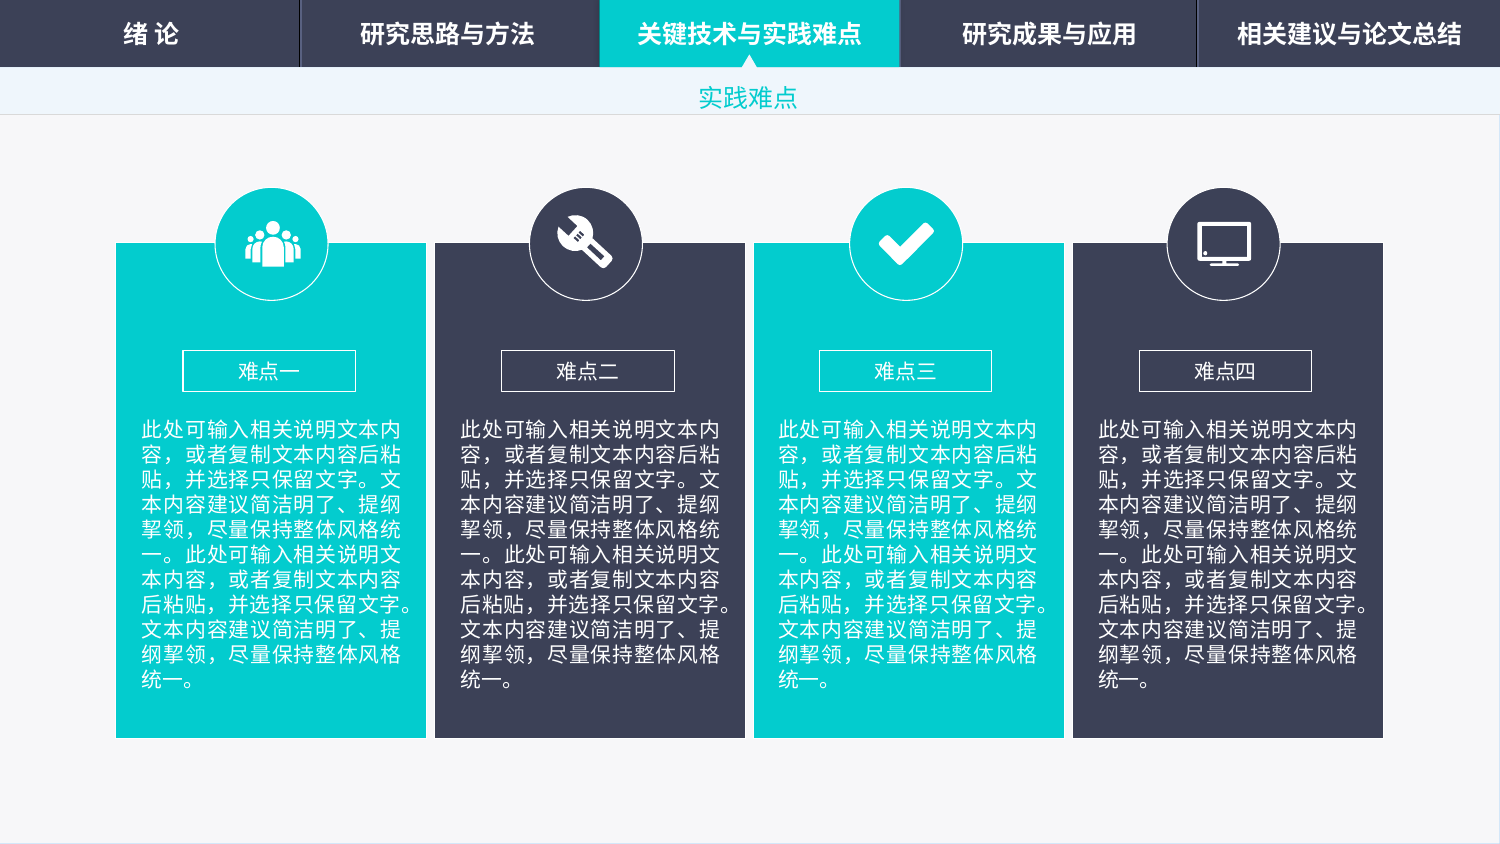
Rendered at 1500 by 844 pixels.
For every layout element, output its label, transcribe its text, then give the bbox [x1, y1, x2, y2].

text_box [557, 215, 613, 269]
text_box [281, 230, 291, 240]
text_box 此处可输入相关说明文本内容，或者复制文本内容后粘贴，并选择只保留文字。文本内容建议简洁明了、提纲挈领，尽量保持整体风格统一。此处可输入相关说明文本内容，或者复制文本内容后粘贴，并选择只保留文字。文本内容建议简洁明了、提纲挈领，尽量保持整体风格统一。 [460, 416, 721, 692]
text_box 此处可输入相关说明文本内容，或者复制文本内容后粘贴，并选择只保留文字。文本内容建议简洁明了、提纲挈领，尽量保持整体风格统一。此处可输入相关说明文本内容，或者复制文本内容后粘贴，并选择只保留文字。文本内容建议简洁明了、提纲挈领，尽量保持整体风格统一。 [778, 416, 1038, 692]
text_box [1167, 187, 1281, 301]
text_box [878, 222, 934, 266]
text_box [1197, 221, 1252, 266]
text_box [247, 235, 254, 243]
text_box [255, 230, 265, 240]
text_box 难点三 [817, 349, 994, 393]
text_box 难点二 [500, 349, 676, 393]
text_box 难点四 [1137, 349, 1314, 393]
text_box [529, 187, 643, 301]
text_box 关键技术与实践难点 [599, 9, 899, 59]
text_box 此处可输入相关说明文本内容，或者复制文本内容后粘贴，并选择只保留文字。文本内容建议简洁明了、提纲挈领，尽量保持整体风格统一。此处可输入相关说明文本内容，或者复制文本内容后粘贴，并选择只保留文字。文本内容建议简洁明了、提纲挈领，尽量保持整体风格统一。 [141, 416, 402, 692]
text_box [434, 242, 746, 739]
text_box [849, 187, 963, 301]
text_box 难点一 [181, 349, 358, 393]
text_box 相关建议与论文总结 [1199, 9, 1500, 59]
text_box 研究思路与方法 [297, 9, 599, 59]
text_box [753, 242, 1065, 739]
text_box [215, 187, 329, 301]
text_box 绪 论 [0, 9, 297, 59]
text_box [1072, 242, 1384, 739]
text_box 研究成果与应用 [899, 9, 1199, 59]
text_box [266, 220, 280, 235]
text_box [245, 236, 301, 267]
text_box 实践难点 [683, 59, 814, 120]
text_box [292, 235, 299, 243]
text_box 此处可输入相关说明文本内容，或者复制文本内容后粘贴，并选择只保留文字。文本内容建议简洁明了、提纲挈领，尽量保持整体风格统一。此处可输入相关说明文本内容，或者复制文本内容后粘贴，并选择只保留文字。文本内容建议简洁明了、提纲挈领，尽量保持整体风格统一。 [1098, 416, 1358, 692]
text_box [115, 242, 427, 739]
